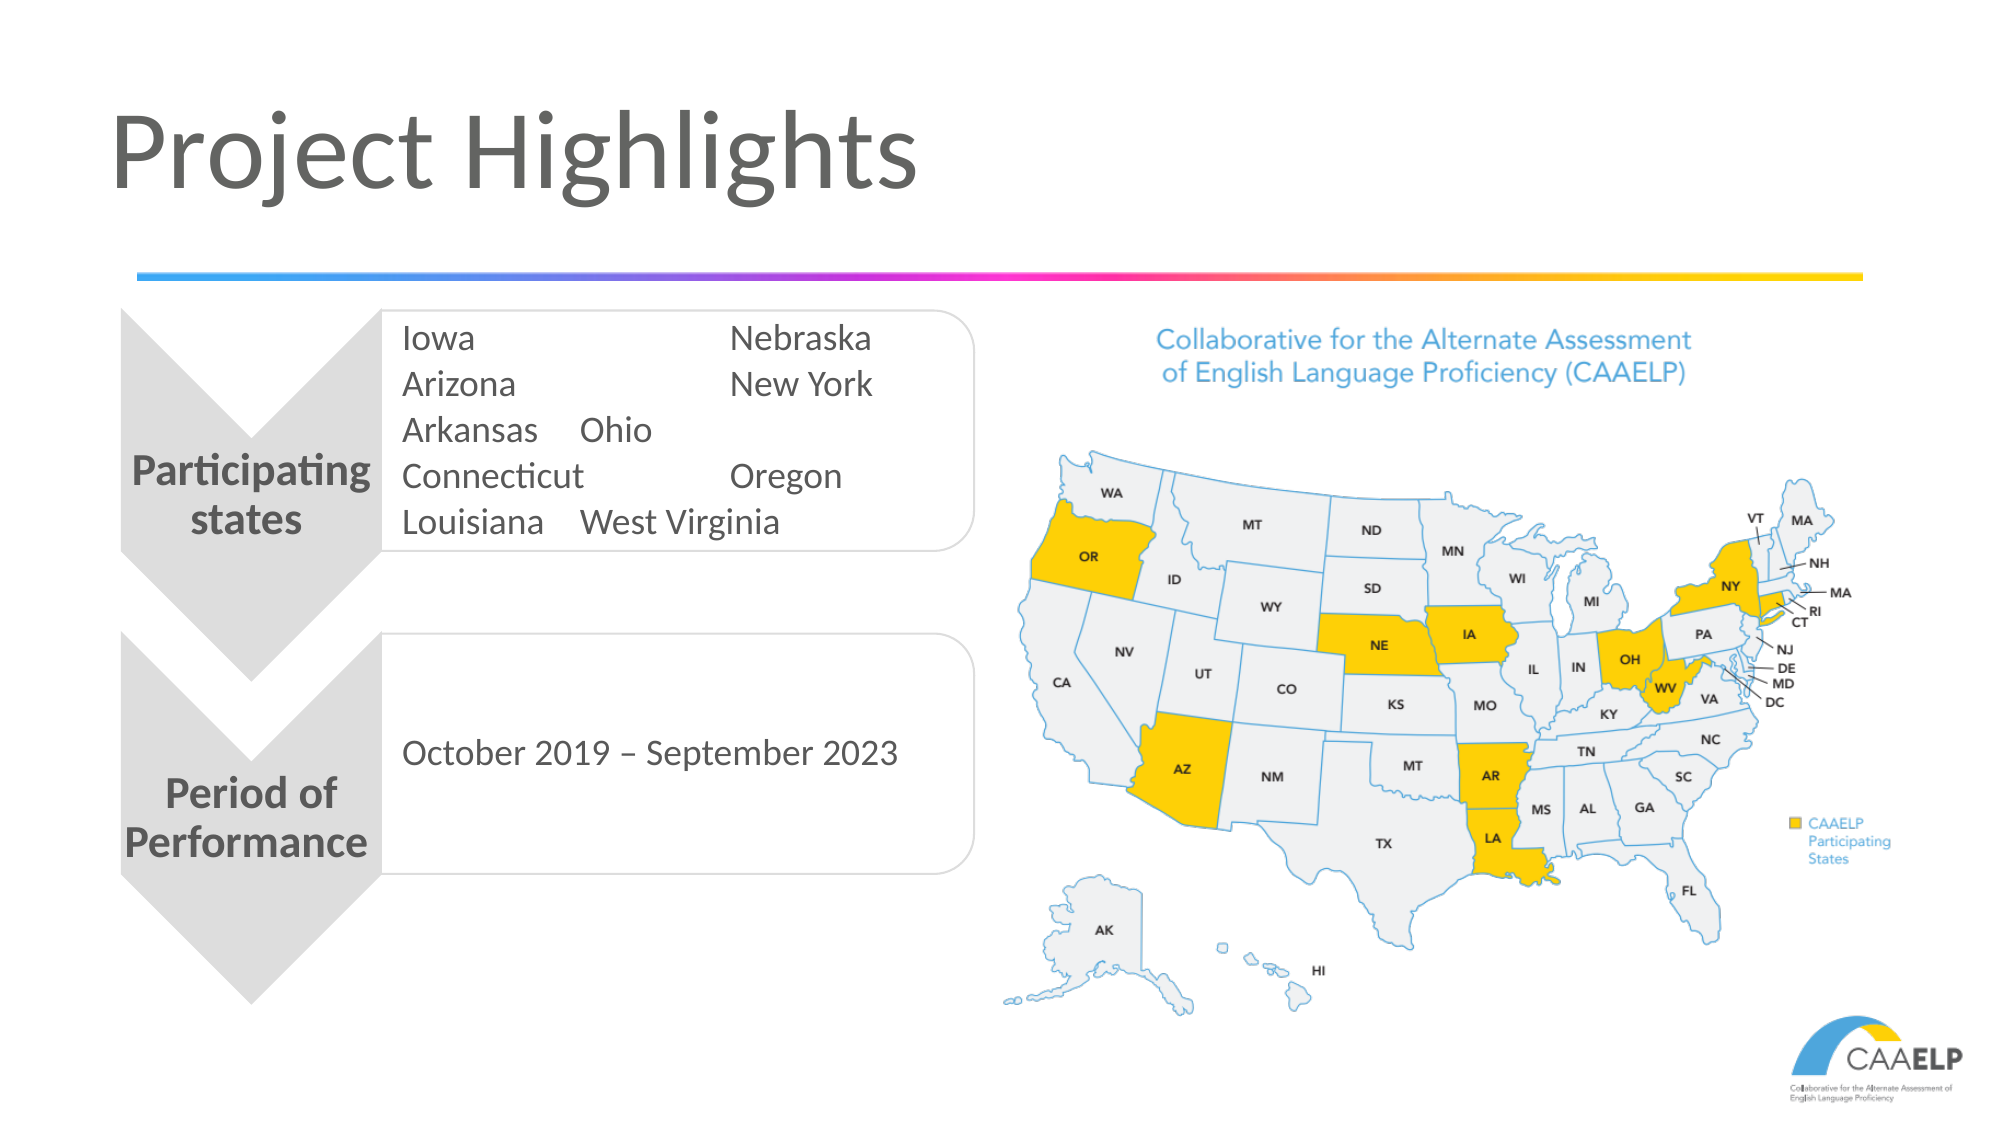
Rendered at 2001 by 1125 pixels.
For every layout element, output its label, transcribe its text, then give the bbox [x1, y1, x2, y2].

picture [137, 249, 2000, 1125]
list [121, 309, 846, 1004]
title Project Highlights [94, 43, 1820, 262]
